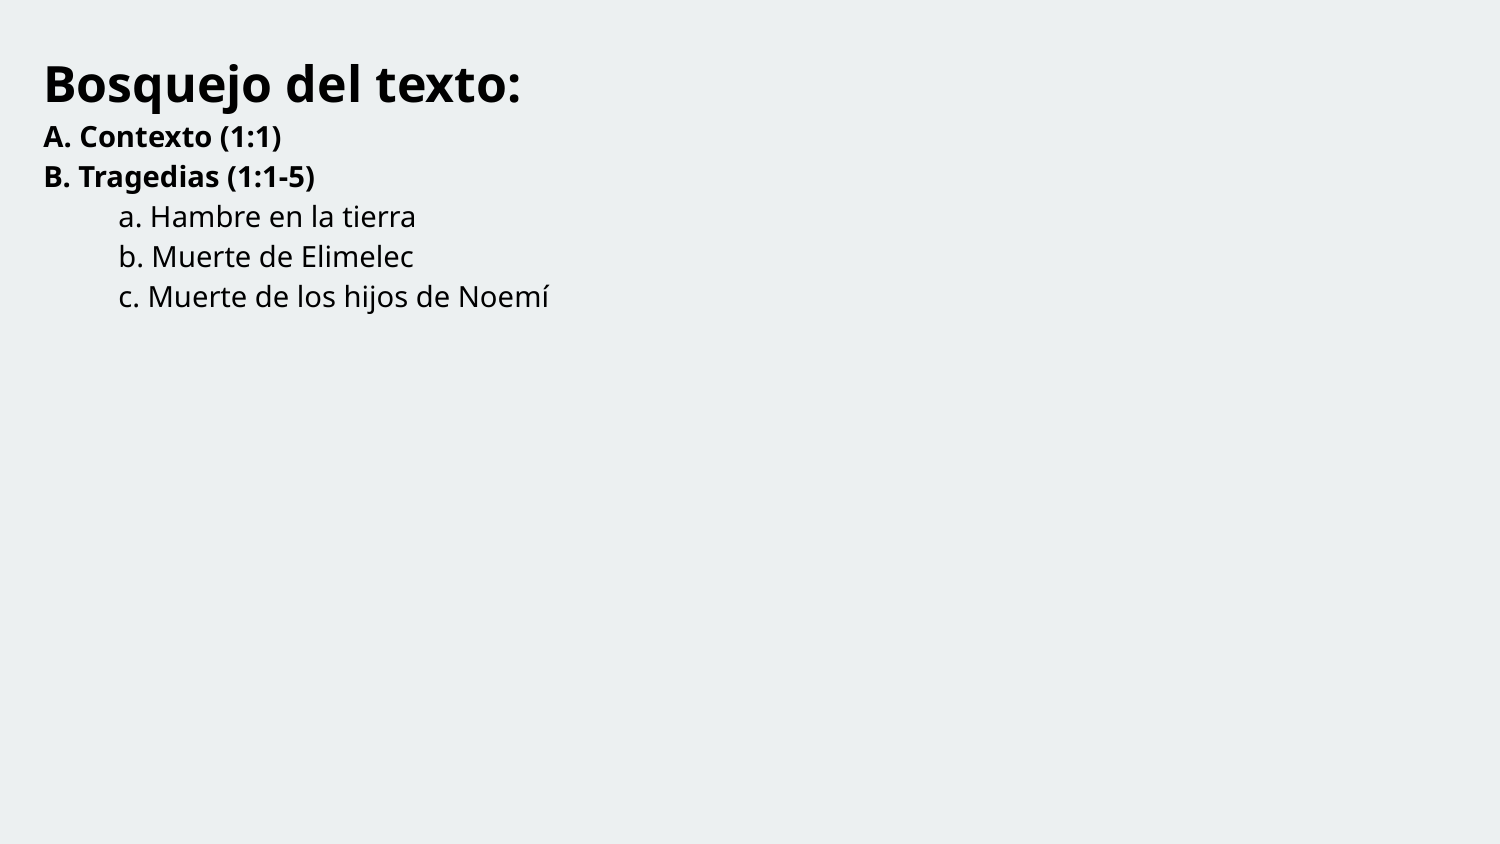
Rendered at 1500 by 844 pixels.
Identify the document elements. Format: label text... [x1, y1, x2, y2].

text_box Bosquejo del texto: A. Contexto (1:1) B. Tragedias (1:1-5) a. Hambre en la tierra b. Muerte de Elimelec c. Muerte de los hijos de Noemí [28, 36, 1470, 359]
